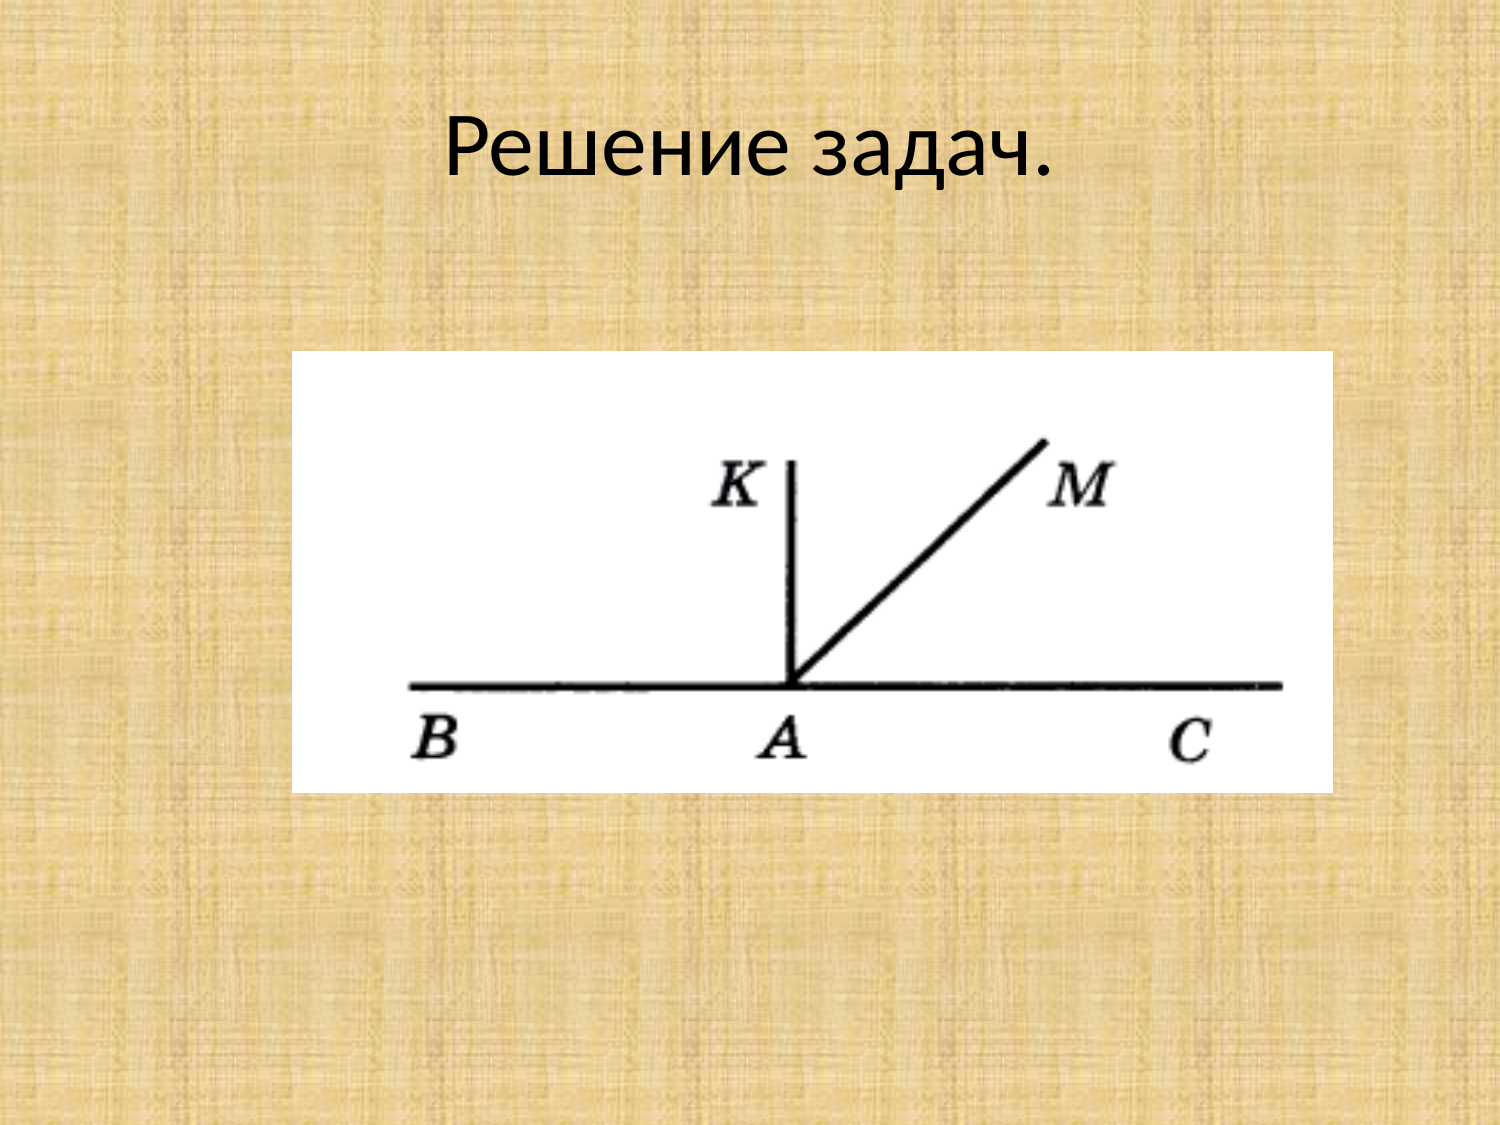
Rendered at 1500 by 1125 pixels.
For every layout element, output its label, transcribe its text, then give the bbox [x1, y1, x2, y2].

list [292, 351, 1333, 794]
title Решение задач. [75, 45, 1425, 233]
picture [0, 0, 1500, 1125]
